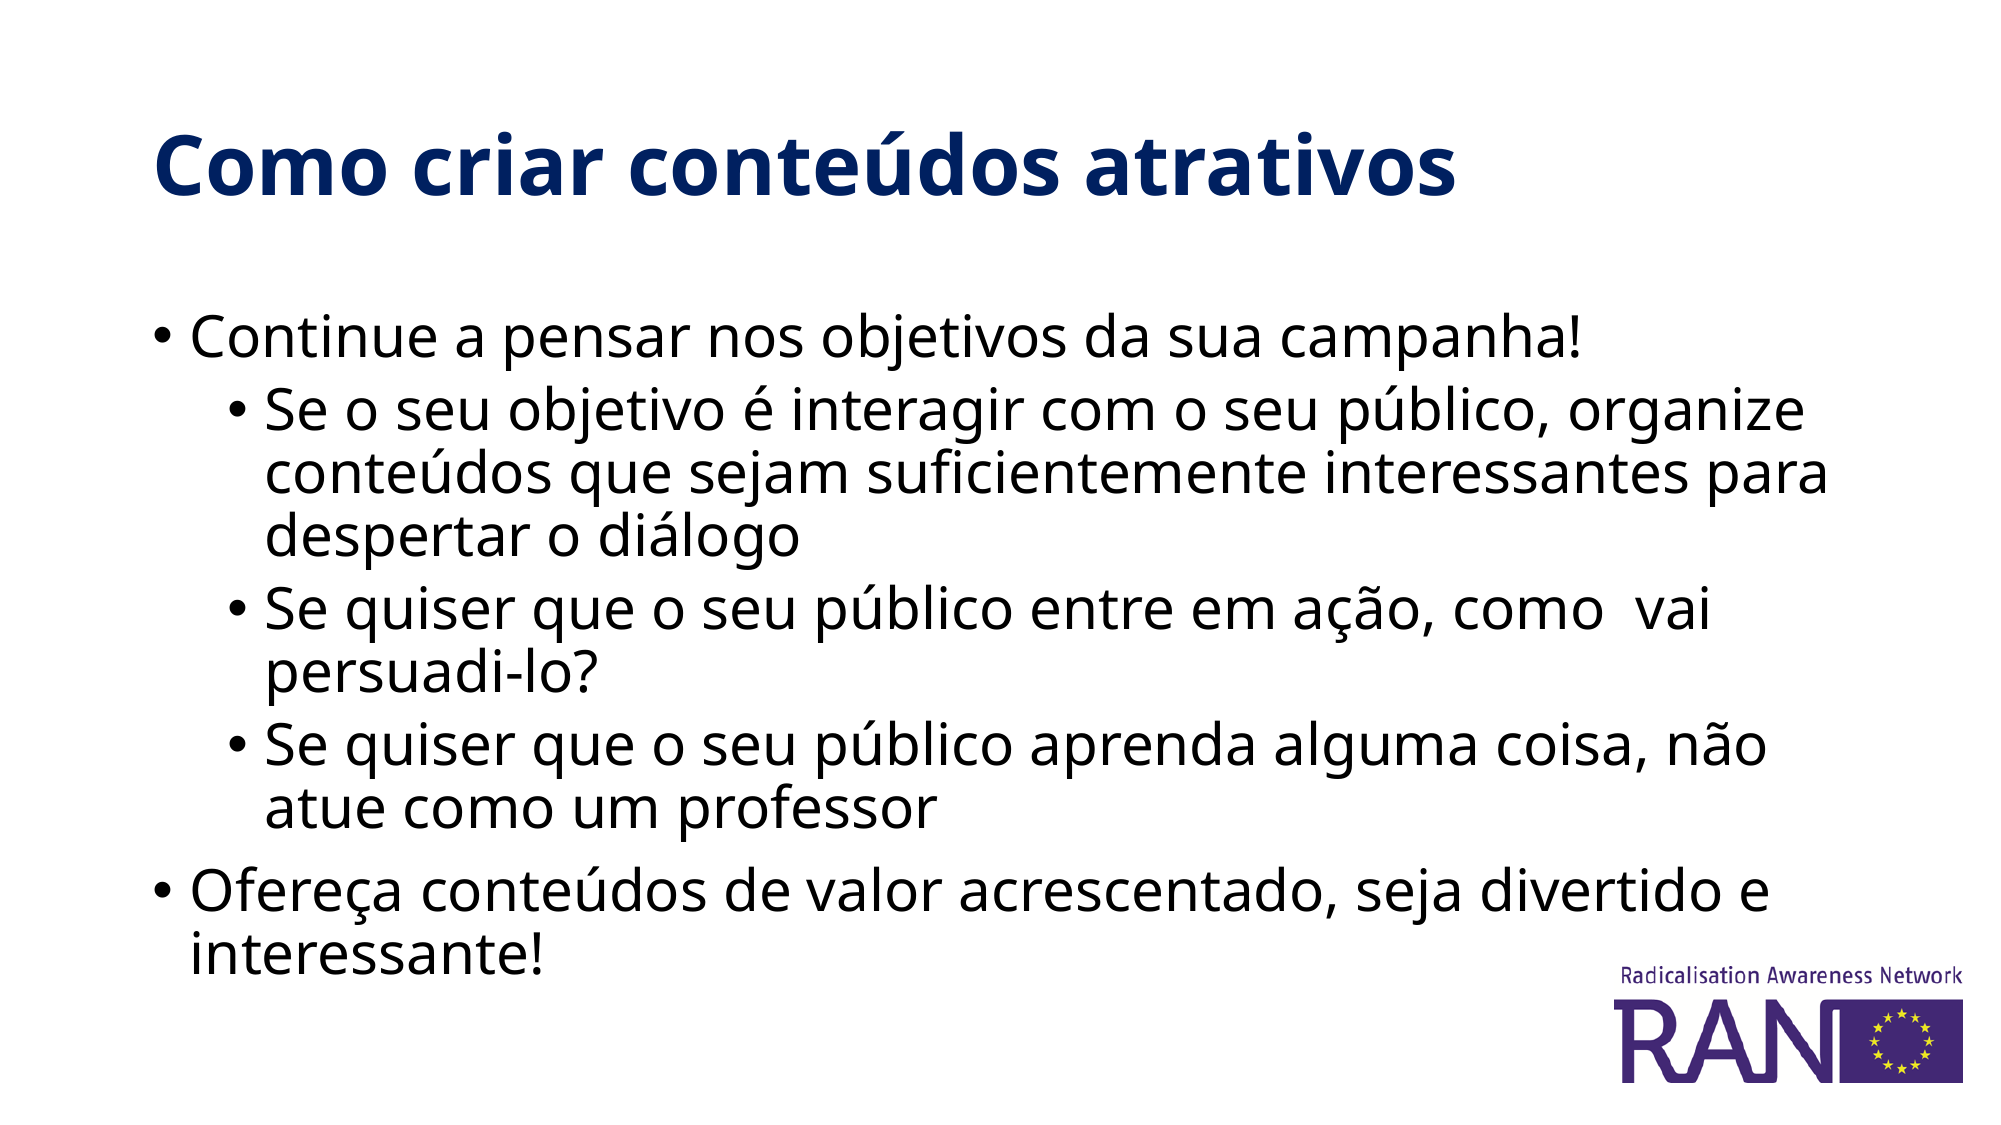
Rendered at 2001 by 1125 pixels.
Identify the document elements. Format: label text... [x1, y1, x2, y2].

list Continue a pensar nos objetivos da sua campanha! Se o seu objetivo é interagir com o seu público, organize conteúdos que sejam suficientemente interessantes para despertar o diálogo Se quiser que o seu público entre em ação, como vai persuadi-lo? Se quiser que o seu público aprenda alguma coisa, não atue como um professor Ofereça conteúdos de valor acrescentado, seja divertido e interessante! [137, 299, 1863, 1014]
picture [1614, 966, 1963, 1083]
title Como criar conteúdos atrativos [137, 59, 1963, 278]
